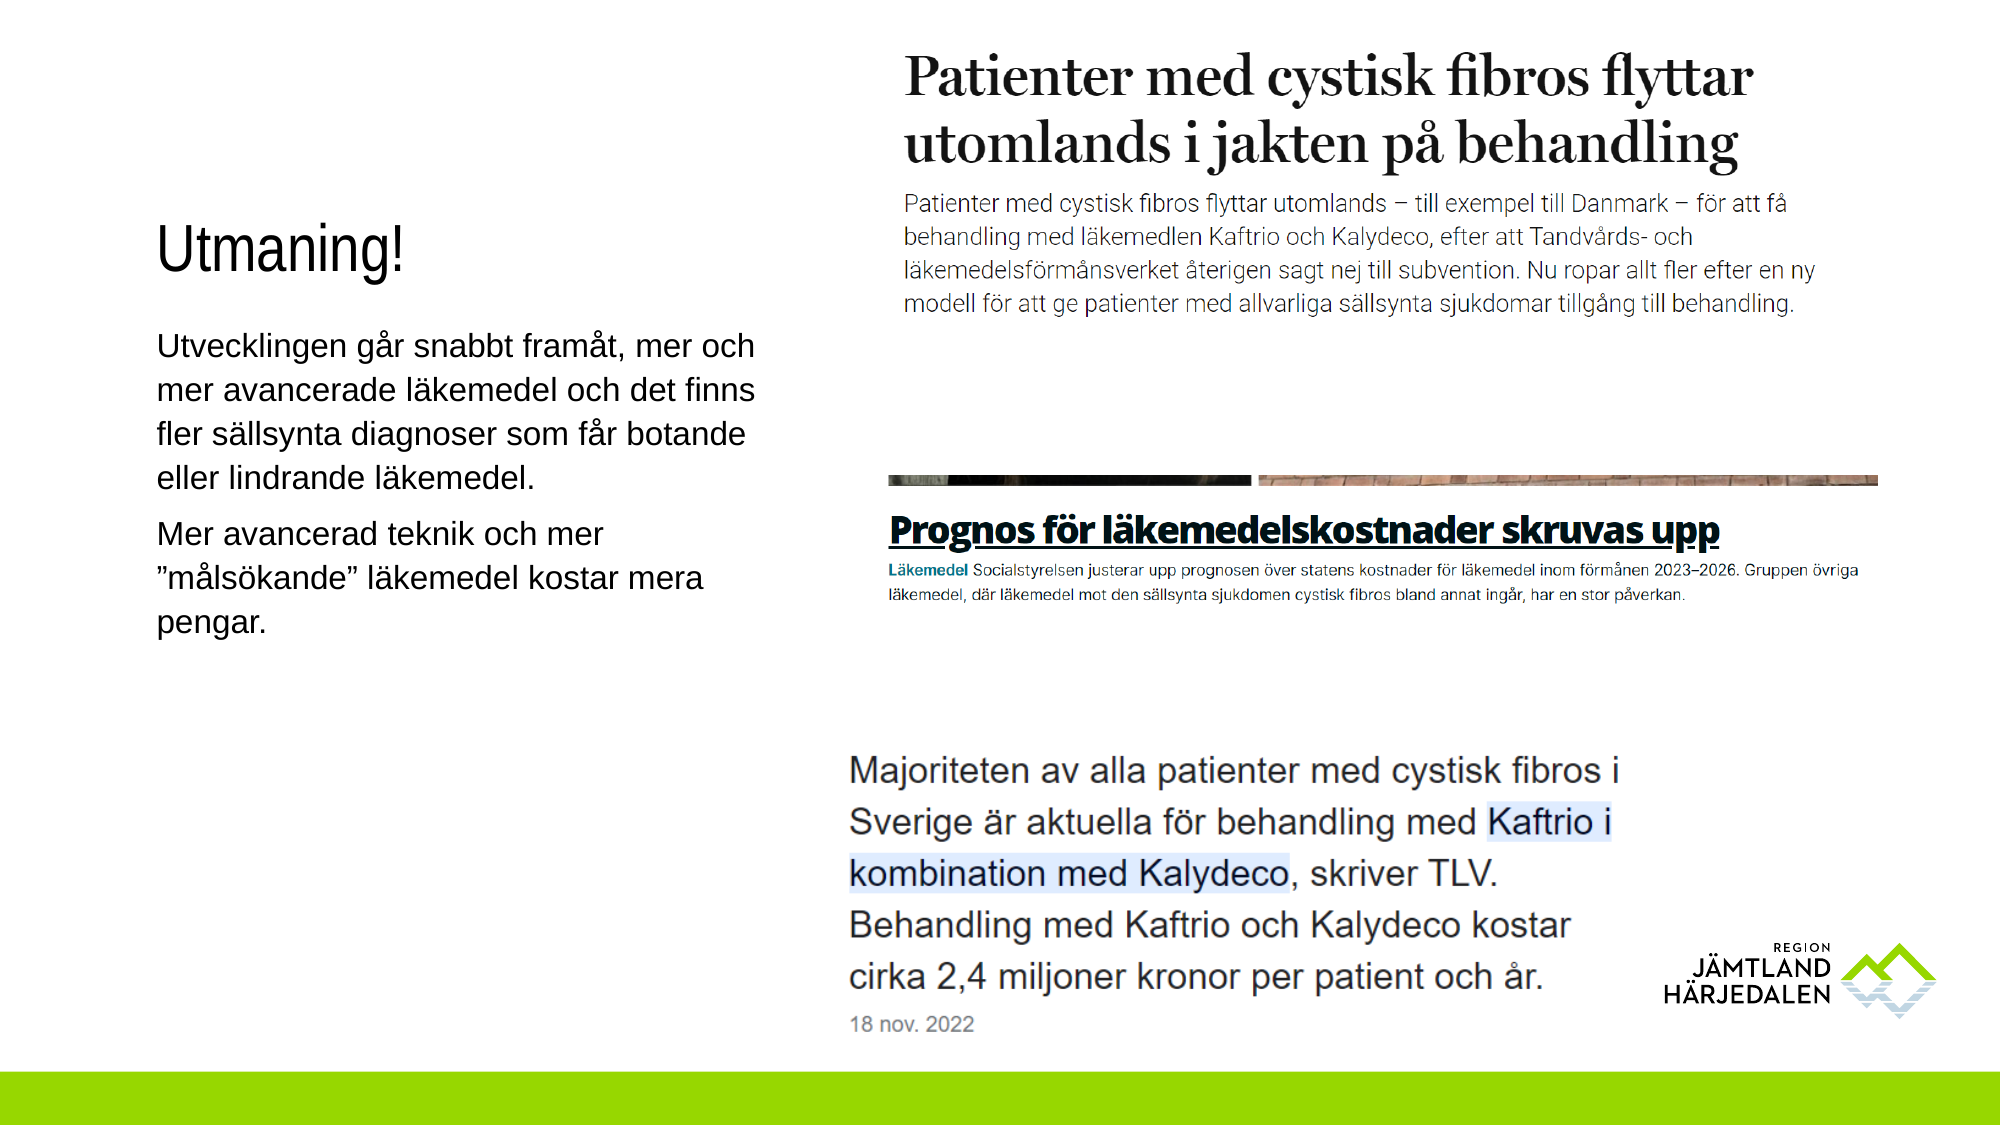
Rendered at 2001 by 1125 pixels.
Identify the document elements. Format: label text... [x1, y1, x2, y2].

picture [885, 26, 1828, 327]
title Utmaning! [141, 118, 815, 294]
list Utvecklingen går snabbt framåt, mer och mer avancerade läkemedel och det finns fler sällsynta diagnoser som får botande eller lindrande läkemedel. Mer avancerad teknik och mer ”målsökande” läkemedel kostar mera pengar. [141, 312, 815, 939]
picture [865, 475, 1878, 628]
picture [814, 734, 1646, 1043]
